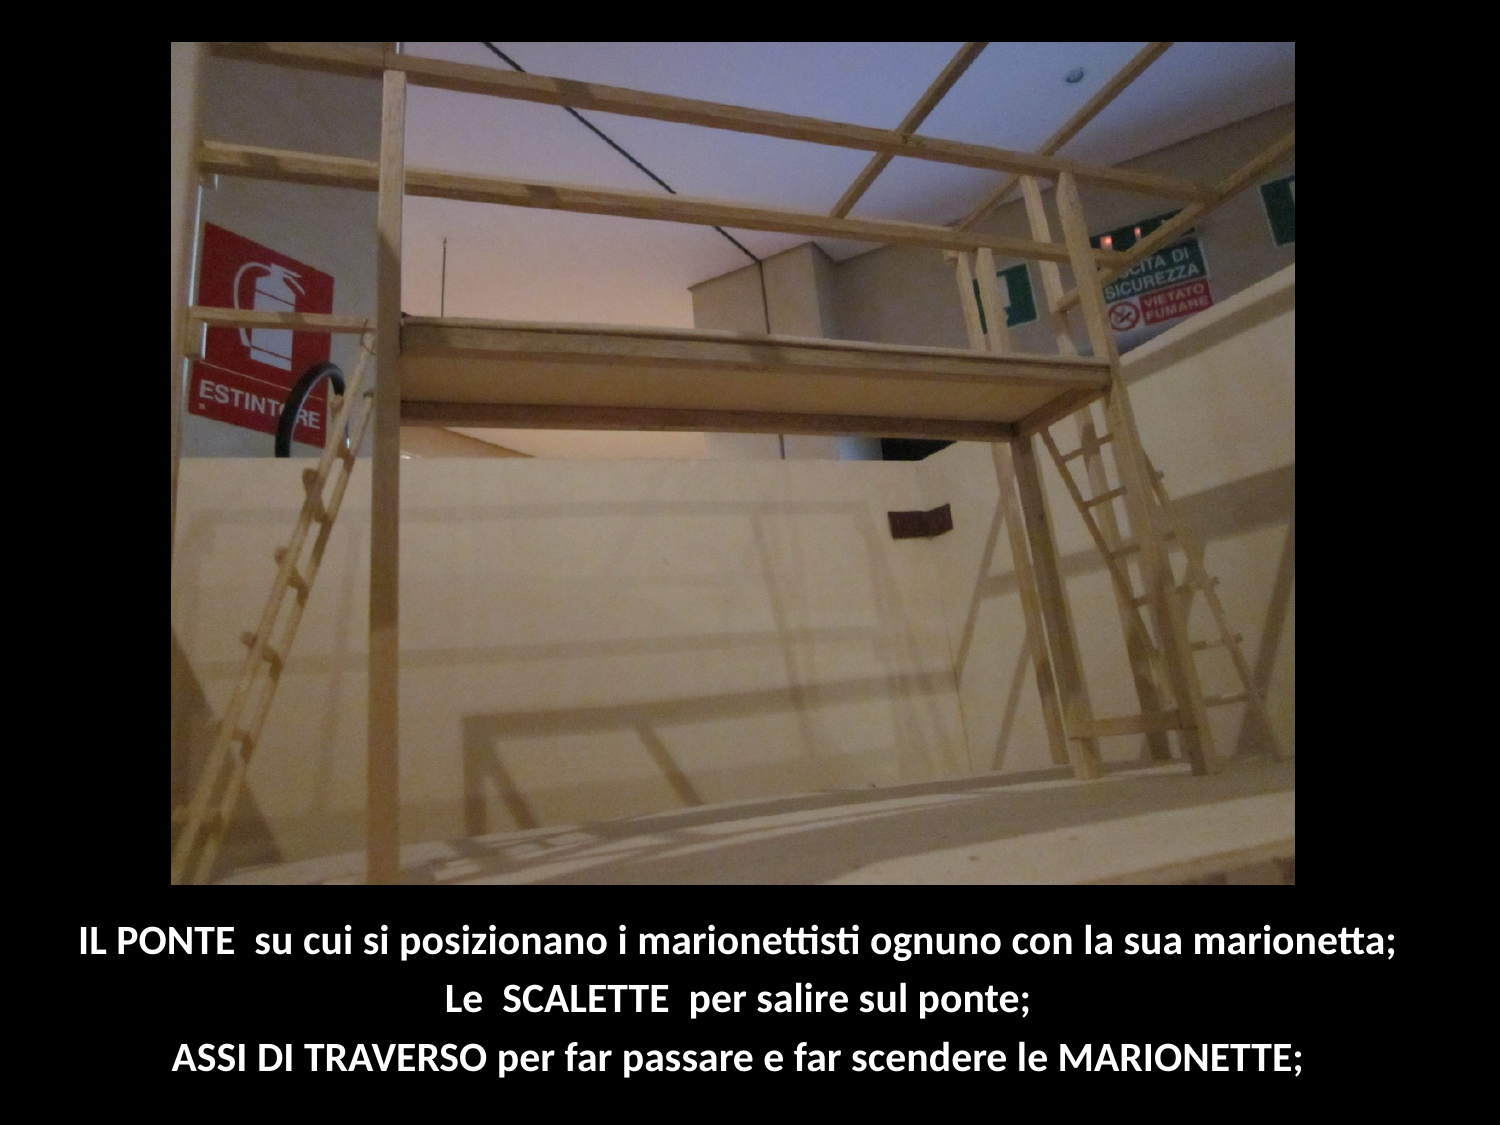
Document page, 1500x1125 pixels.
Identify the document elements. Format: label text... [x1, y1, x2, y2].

picture [170, 42, 1295, 886]
list IL PONTE su cui si posizionano i marionettisti ognuno con la sua marionetta; Le SCALETTE per salire sul ponte; ASSI DI TRAVERSO per far passare e far scendere le MARIONETTE; [29, 905, 1447, 1102]
